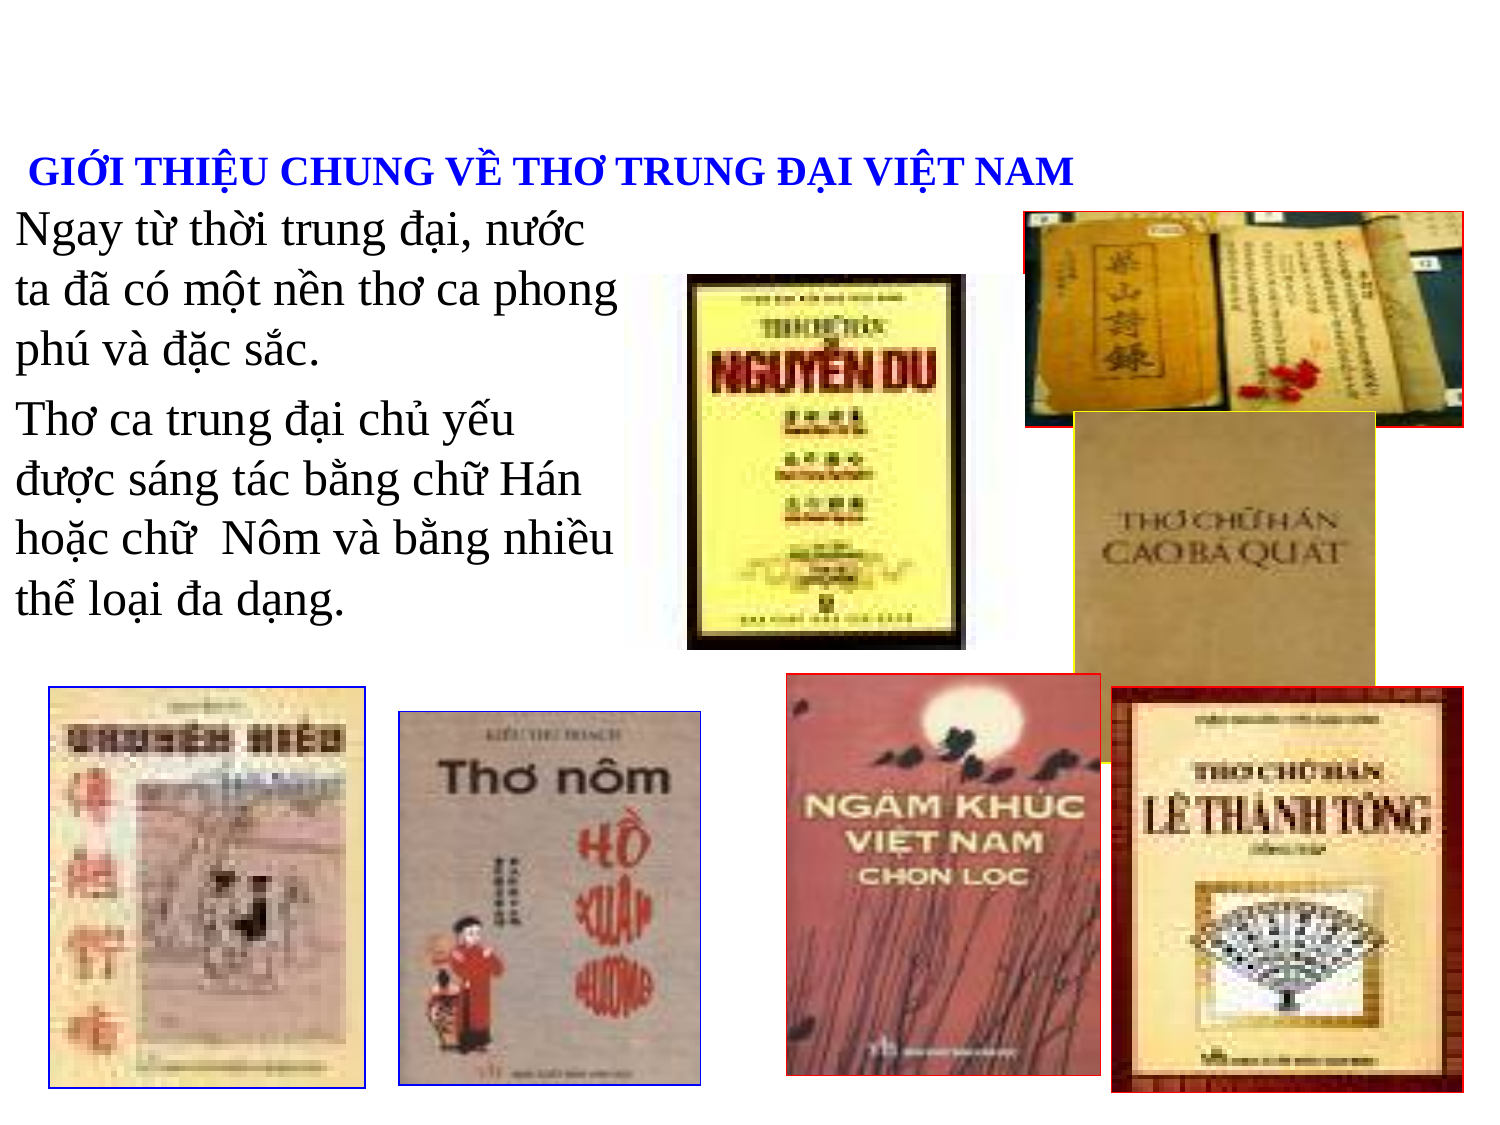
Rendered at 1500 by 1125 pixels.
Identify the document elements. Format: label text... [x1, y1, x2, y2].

picture [624, 212, 1463, 1092]
picture [49, 687, 365, 1088]
list Ngay từ thời trung đại, nước ta đã có một nền thơ ca phong phú và đặc sắc. Thơ ca trung đại chủ yếu được sáng tác bằng chữ Hán hoặc chữ Nôm và bằng nhiều thể loại đa dạng. [0, 187, 638, 675]
picture [399, 712, 701, 1085]
title GIỚI THIỆU CHUNG VỀ THƠ TRUNG ĐẠI VIỆT NAM [12, 125, 1363, 213]
